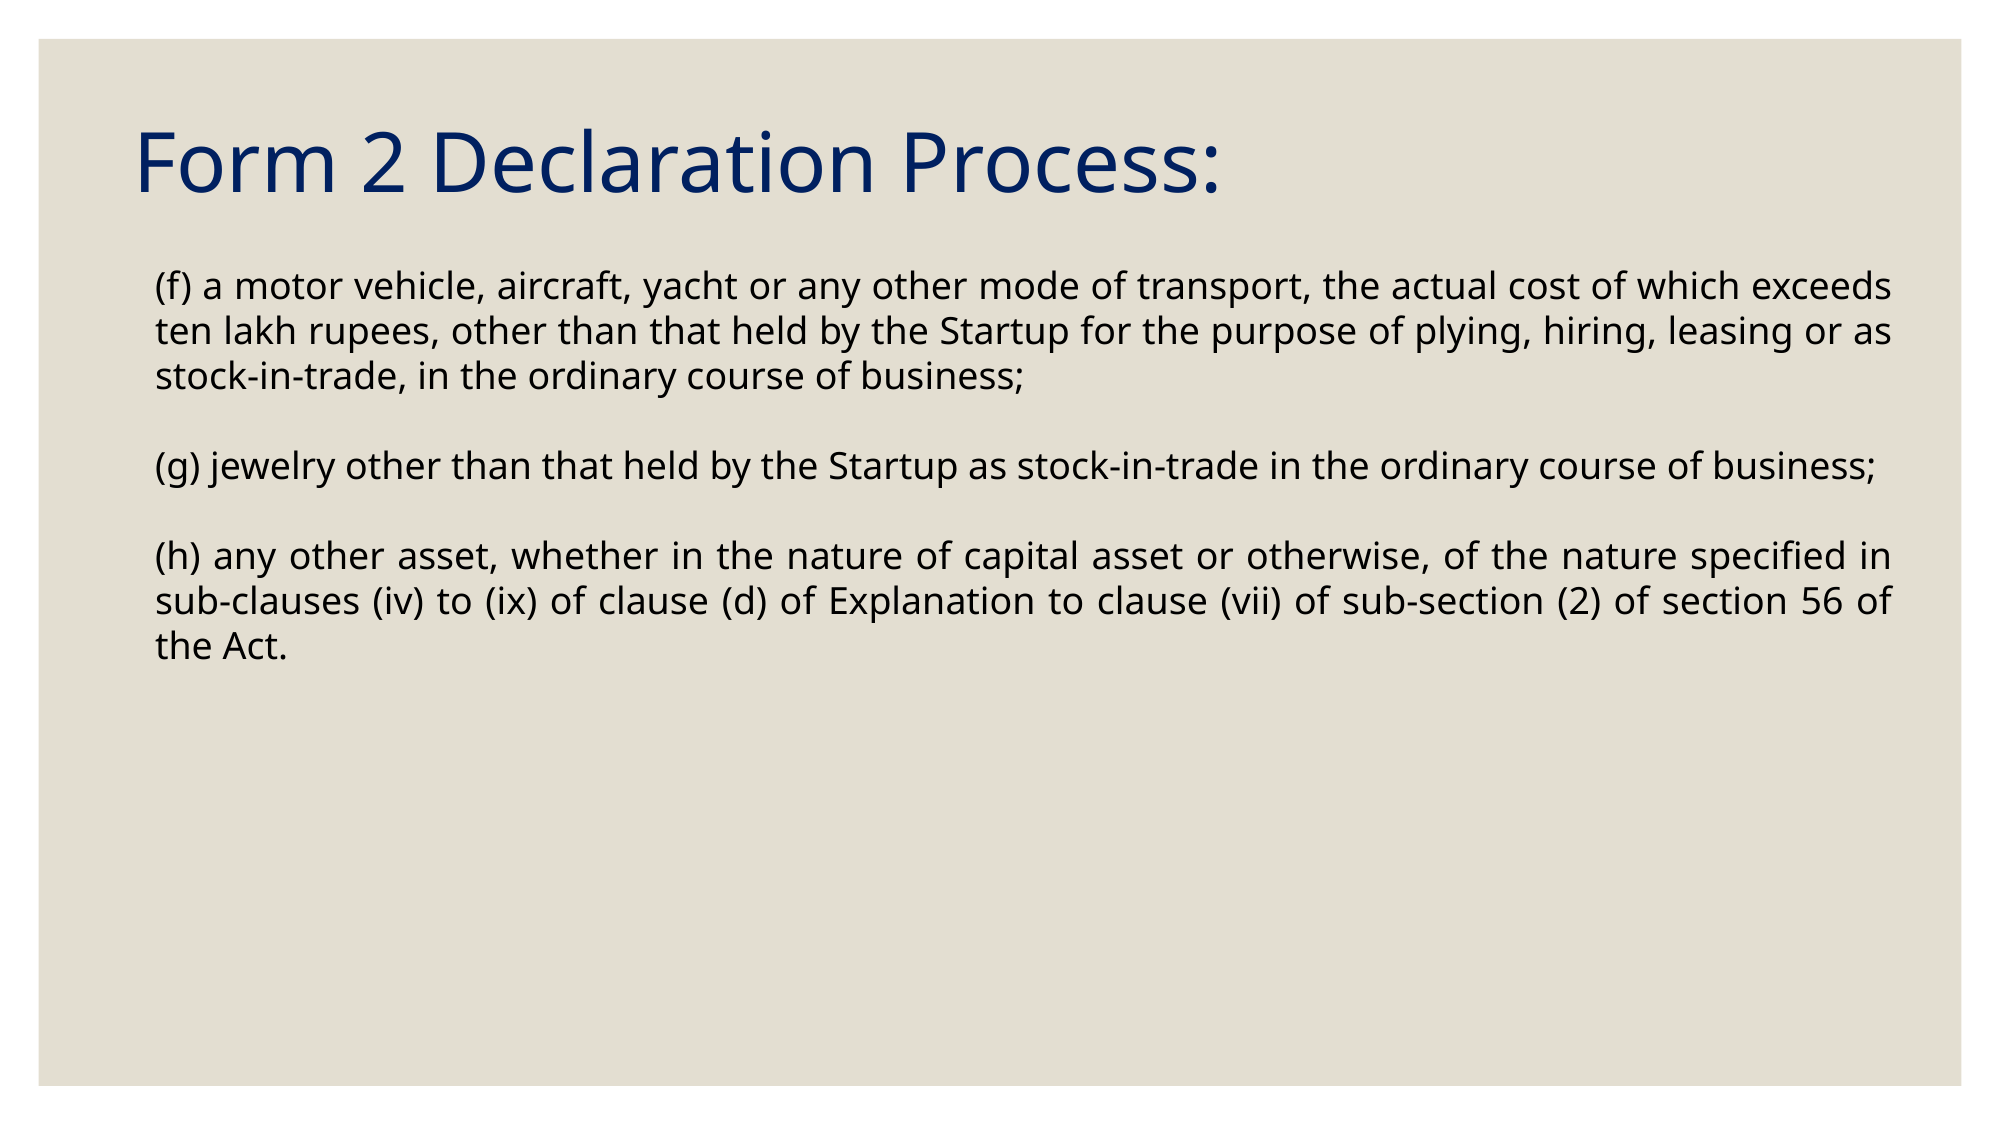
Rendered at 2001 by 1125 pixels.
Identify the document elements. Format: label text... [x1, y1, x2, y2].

text_box (f) a motor vehicle, aircraft, yacht or any other mode of transport, the actual cost of which exceeds ten lakh rupees, other than that held by the Startup for the purpose of plying, hiring, leasing or as stock-in-trade, in the ordinary course of business; (g) jewelry other than that held by the Startup as stock-in-trade in the ordinary course of business; (h) any other asset, whether in the nature of capital asset or otherwise, of the nature specified in sub-clauses (iv) to (ix) of clause (d) of Explanation to clause (vii) of sub-section (2) of section 56 of the Act. [140, 254, 1909, 900]
text_box Form 2 Declaration Process: [118, 101, 1929, 217]
